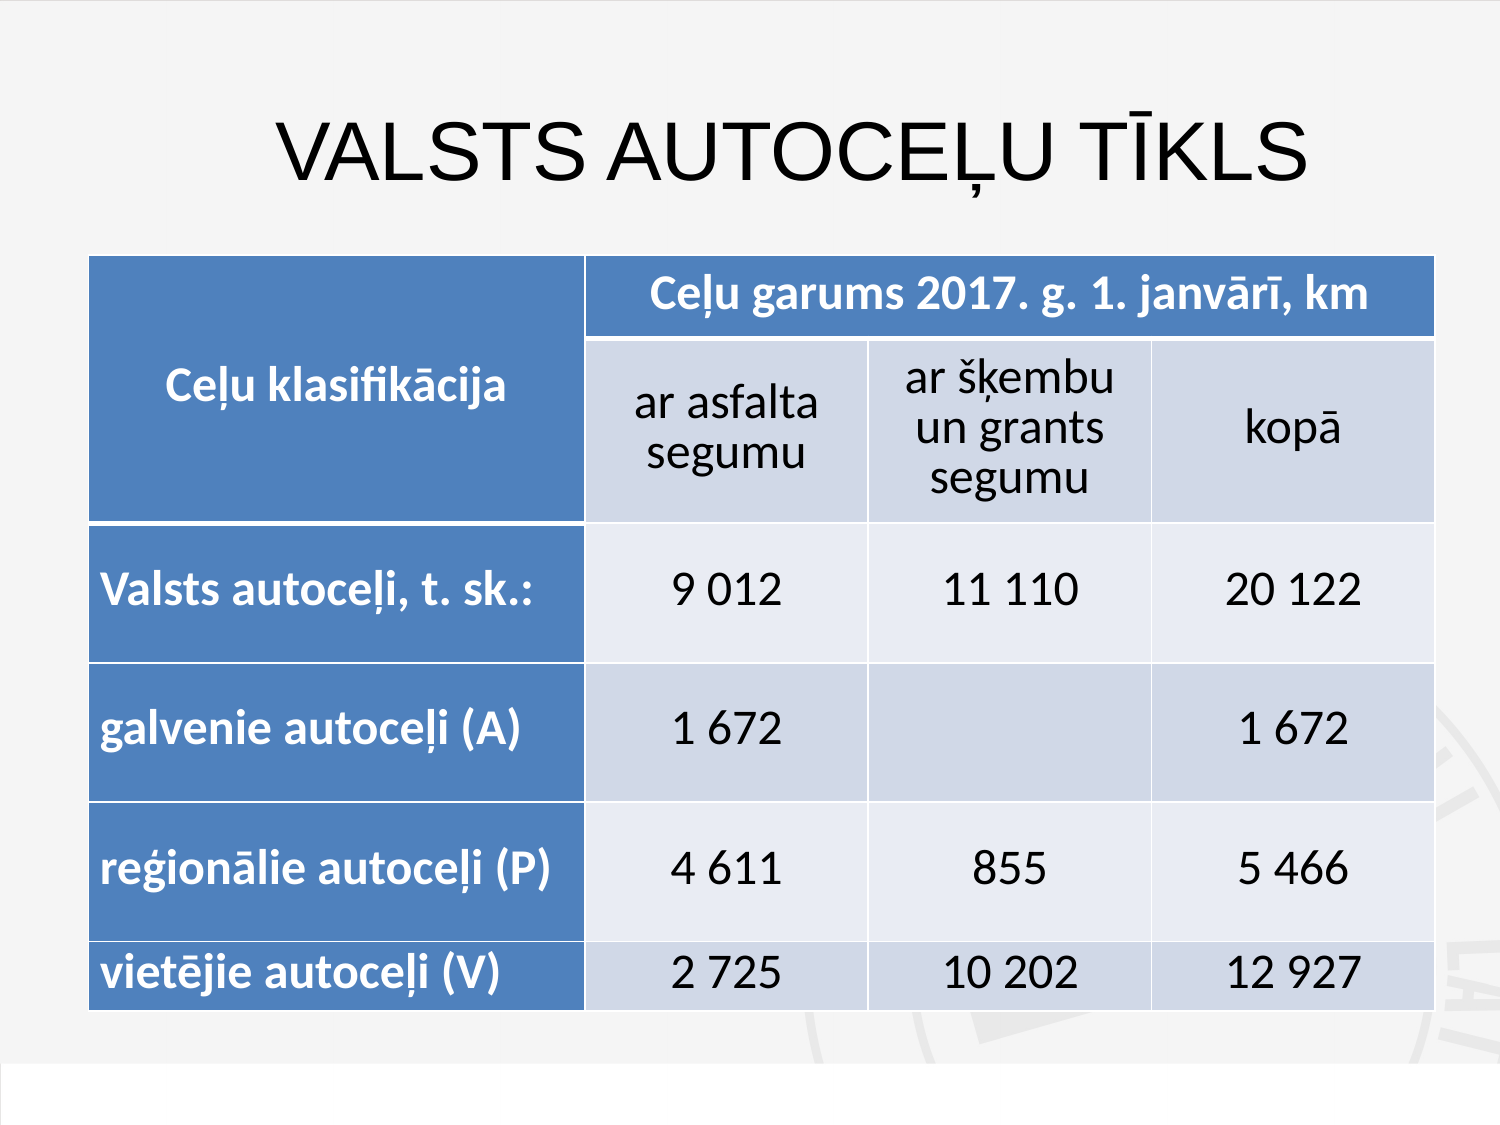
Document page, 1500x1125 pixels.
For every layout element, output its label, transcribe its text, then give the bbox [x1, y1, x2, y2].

table_cell 12 927 [1152, 942, 1434, 1010]
table_header Ceļu klasifikācija [89, 256, 584, 521]
table_cell Valsts autoceļi, t. sk.: [89, 526, 584, 662]
table_cell 855 [869, 803, 1151, 941]
text_box VALSTS AUTOCEĻU TĪKLS [260, 90, 1326, 205]
table_header Ceļu garums 2017. g. 1. janvārī, km [586, 256, 1434, 336]
table_cell kopā [1152, 341, 1434, 522]
table_cell 4 611 [586, 803, 867, 941]
table_cell 5 466 [1152, 803, 1434, 941]
table_cell ar asfalta segumu [586, 341, 867, 522]
table_cell 10 202 [869, 942, 1151, 1010]
table_cell galvenie autoceļi (A) [89, 664, 584, 801]
table_cell 2 725 [586, 942, 867, 1010]
table_cell 20 122 [1152, 524, 1434, 662]
table_cell 1 672 [586, 664, 867, 801]
picture [0, 0, 1500, 1125]
table_cell reģionālie autoceļi (P) [89, 803, 584, 941]
table_cell ar šķembu un grants segumu [869, 341, 1151, 522]
table_cell 1 672 [1152, 664, 1434, 801]
table_cell [869, 664, 1151, 801]
table_cell 9 012 [586, 524, 867, 662]
table_cell vietējie autoceļi (V) [89, 942, 584, 1010]
table_cell 11 110 [869, 524, 1151, 662]
